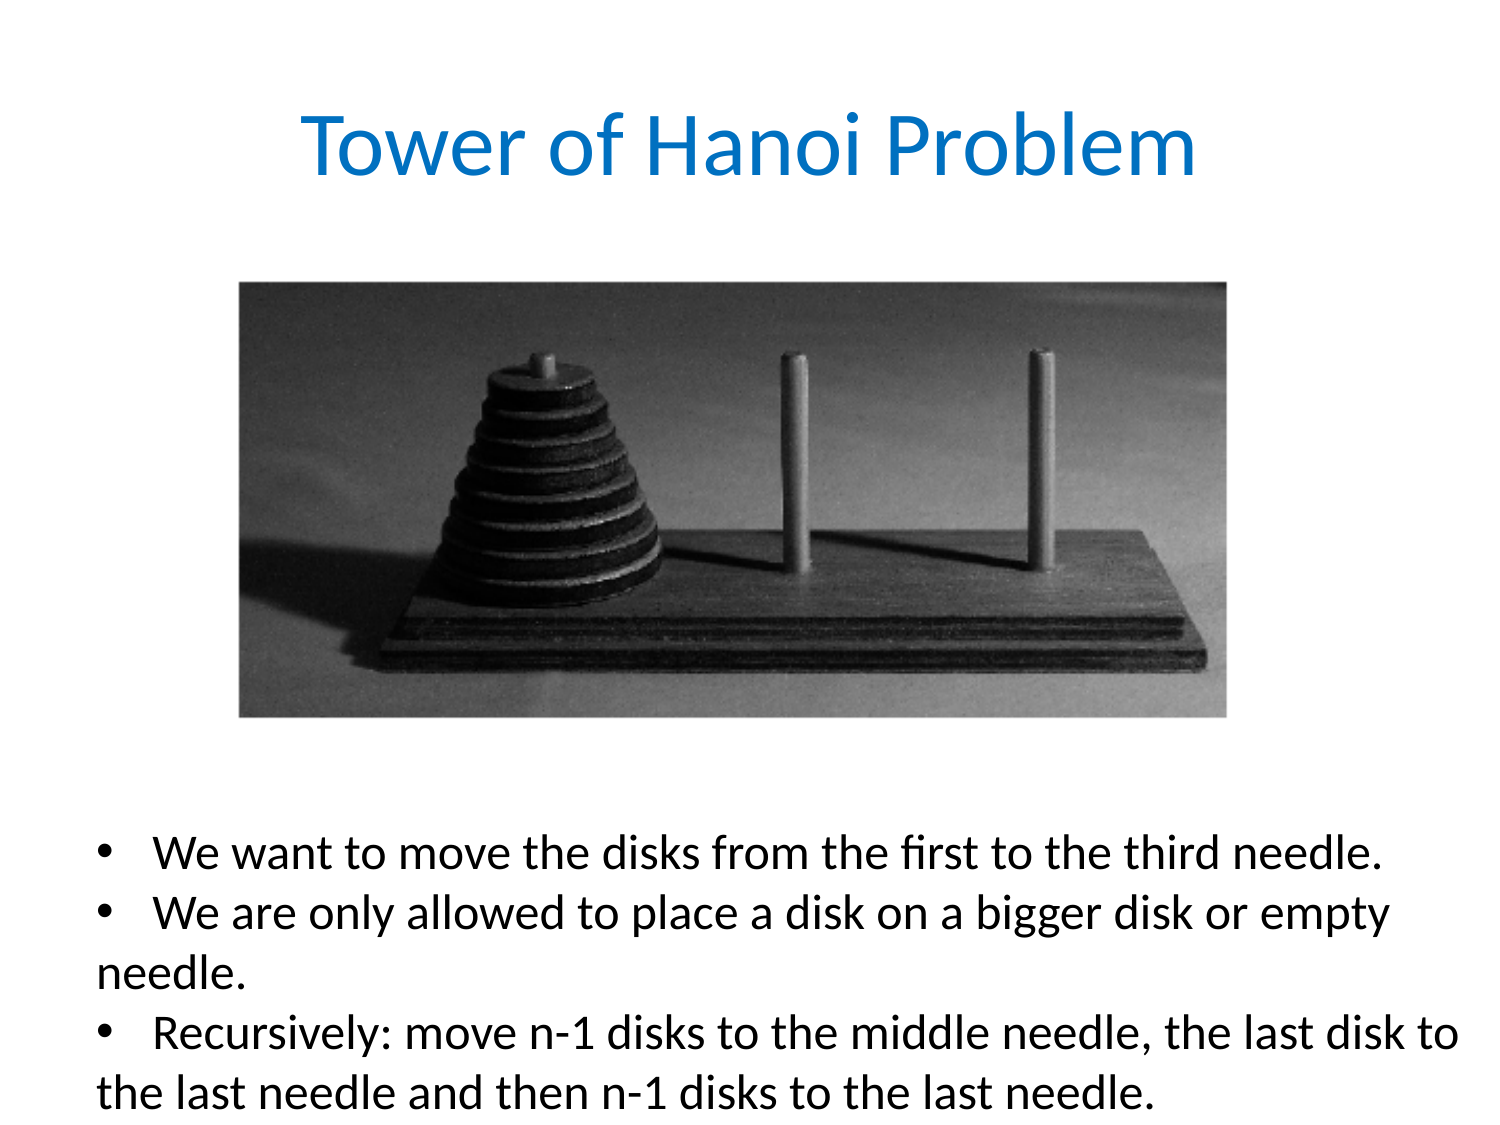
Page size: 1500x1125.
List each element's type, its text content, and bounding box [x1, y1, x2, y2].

title Tower of Hanoi Problem [75, 45, 1425, 233]
text_box We want to move the disks from the first to the third needle. We are only allowed to place a disk on a bigger disk or empty needle. Recursively: move n-1 disks to the middle needle, the last disk to the last needle and then n-1 disks to the last needle. [81, 812, 1487, 1125]
picture [137, 249, 1313, 736]
